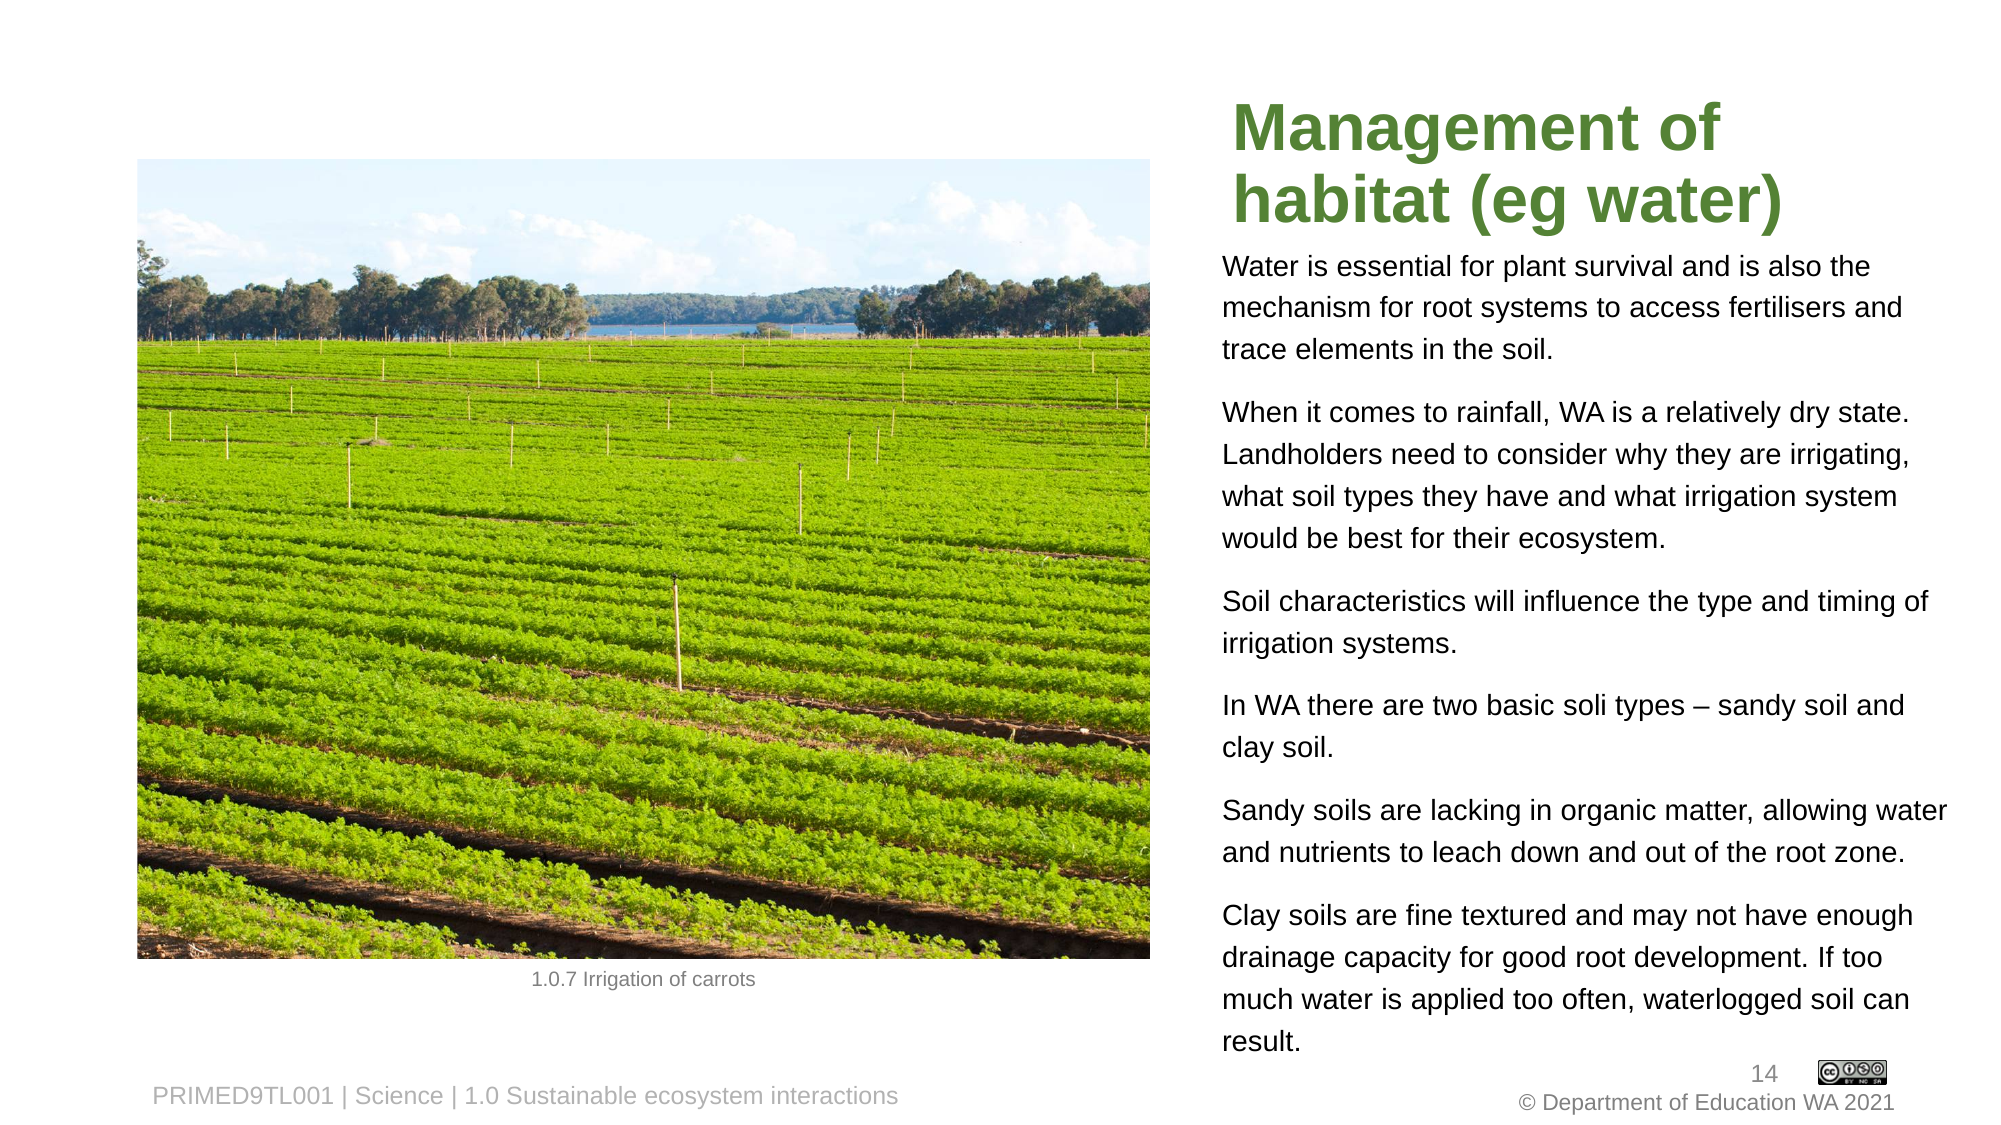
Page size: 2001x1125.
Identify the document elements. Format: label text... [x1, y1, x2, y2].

picture [1818, 1060, 1887, 1085]
list Water is essential for plant survival and is also the mechanism for root systems to access fertilisers and trace elements in the soil. When it comes to rainfall, WA is a relatively dry state. Landholders need to consider why they are irrigating, what soil types they have and what irrigation system would be best for their ecosystem. Soil characteristics will influence the type and timing of irrigation systems. In WA there are two basic soli types – sandy soil and clay soil. Sandy soils are lacking in organic matter, allowing water and nutrients to leach down and out of the root zone. Clay soils are fine textured and may not have enough drainage capacity for good root development. If too much water is applied too often, waterlogged soil can result. [1207, 232, 1974, 1043]
slide_number 14 [1343, 1042, 1794, 1103]
title Management of habitat (eg water) [1217, 75, 1863, 232]
footer PRIMED9TL001 | Science | 1.0 Sustainable ecosystem interactions [137, 1064, 1338, 1125]
list 1.0.7 Irrigation of carrots [137, 961, 1150, 1009]
picture [137, 159, 1150, 960]
